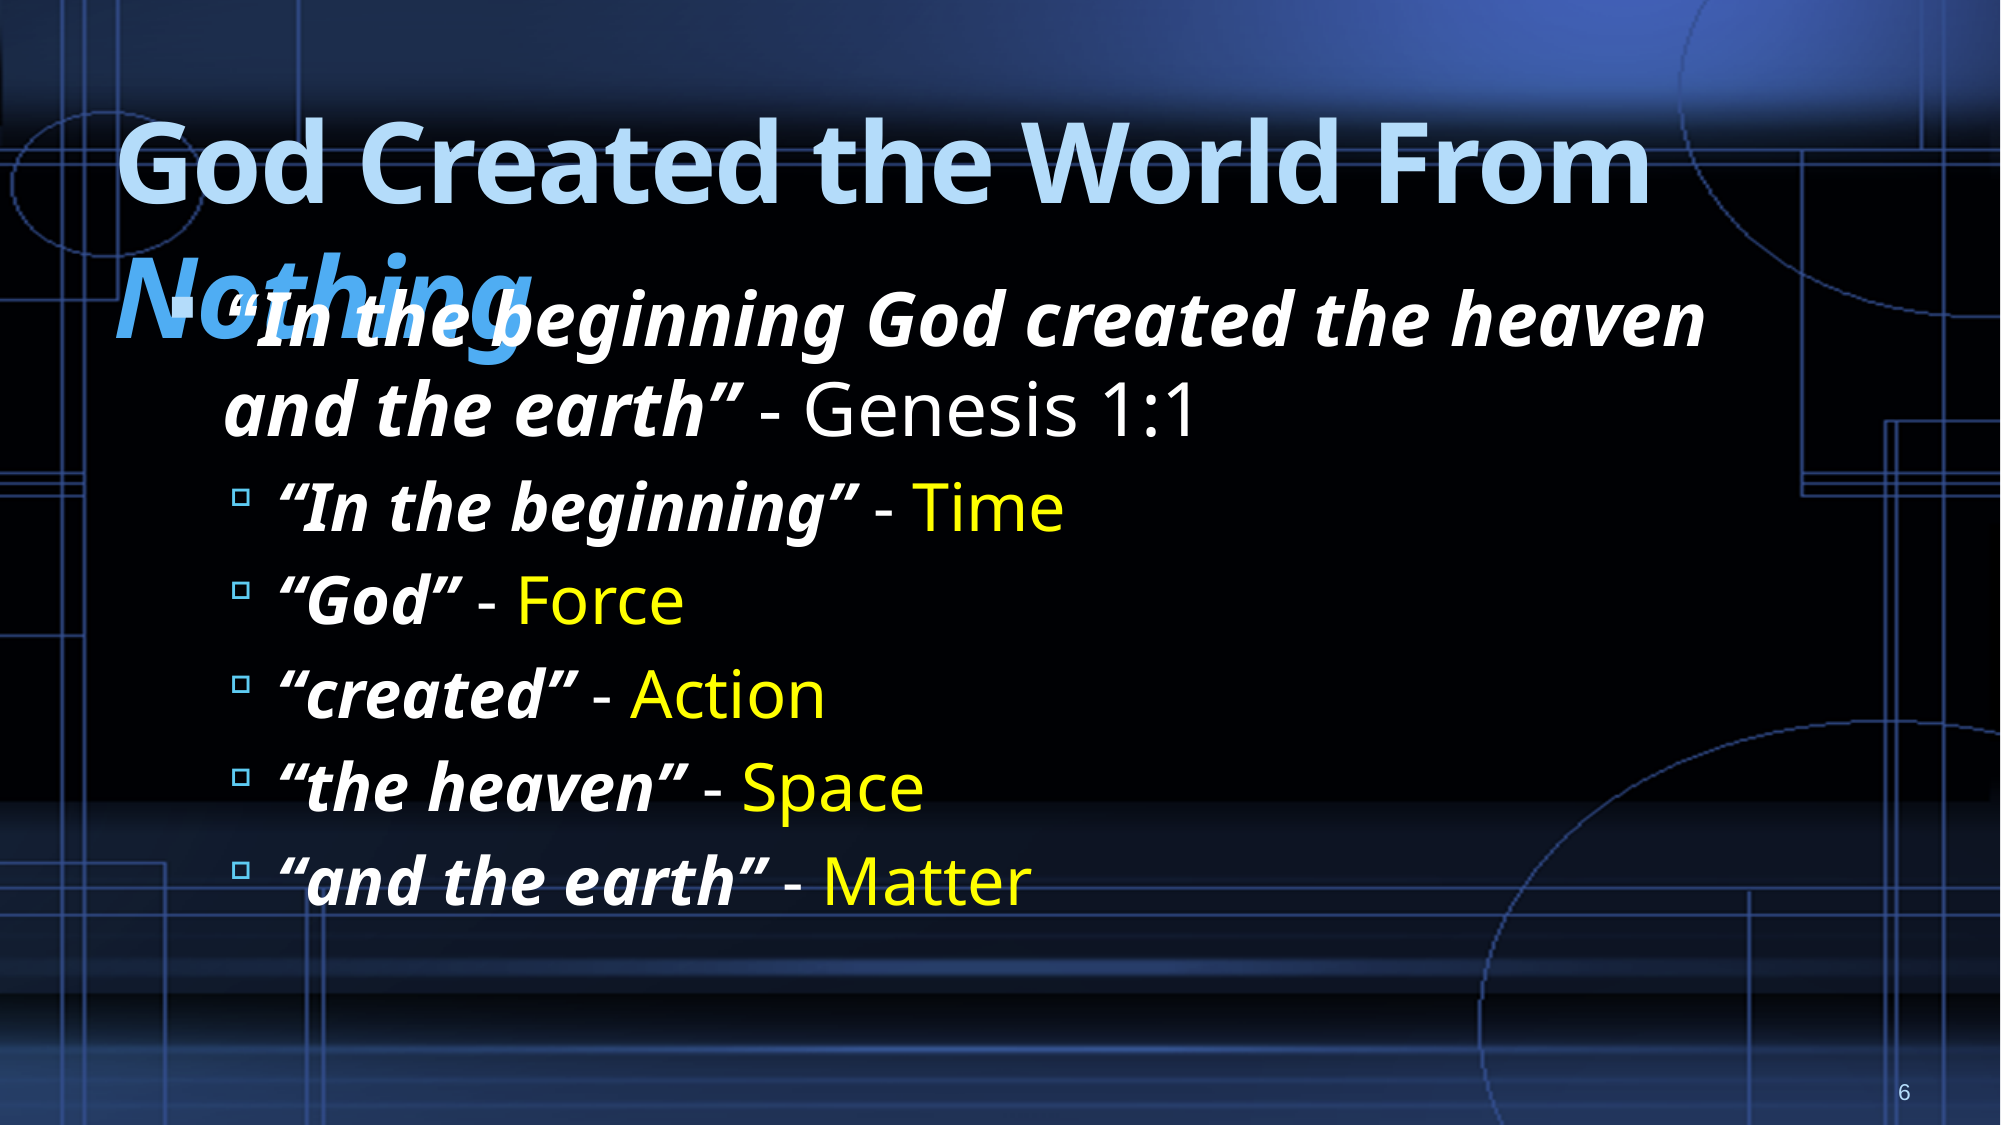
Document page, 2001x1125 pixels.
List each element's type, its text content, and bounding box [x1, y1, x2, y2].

picture [0, 0, 2001, 1125]
slide_number 6 [1883, 1052, 1984, 1113]
list “In the beginning God created the heaven and the earth” - Genesis 1:1 “In the beginning” - Time “God” - Force “created” - Action “the heaven” - Space “and the earth” - Matter [140, 264, 1840, 1014]
title God Created the World From Nothing [98, 83, 1966, 234]
